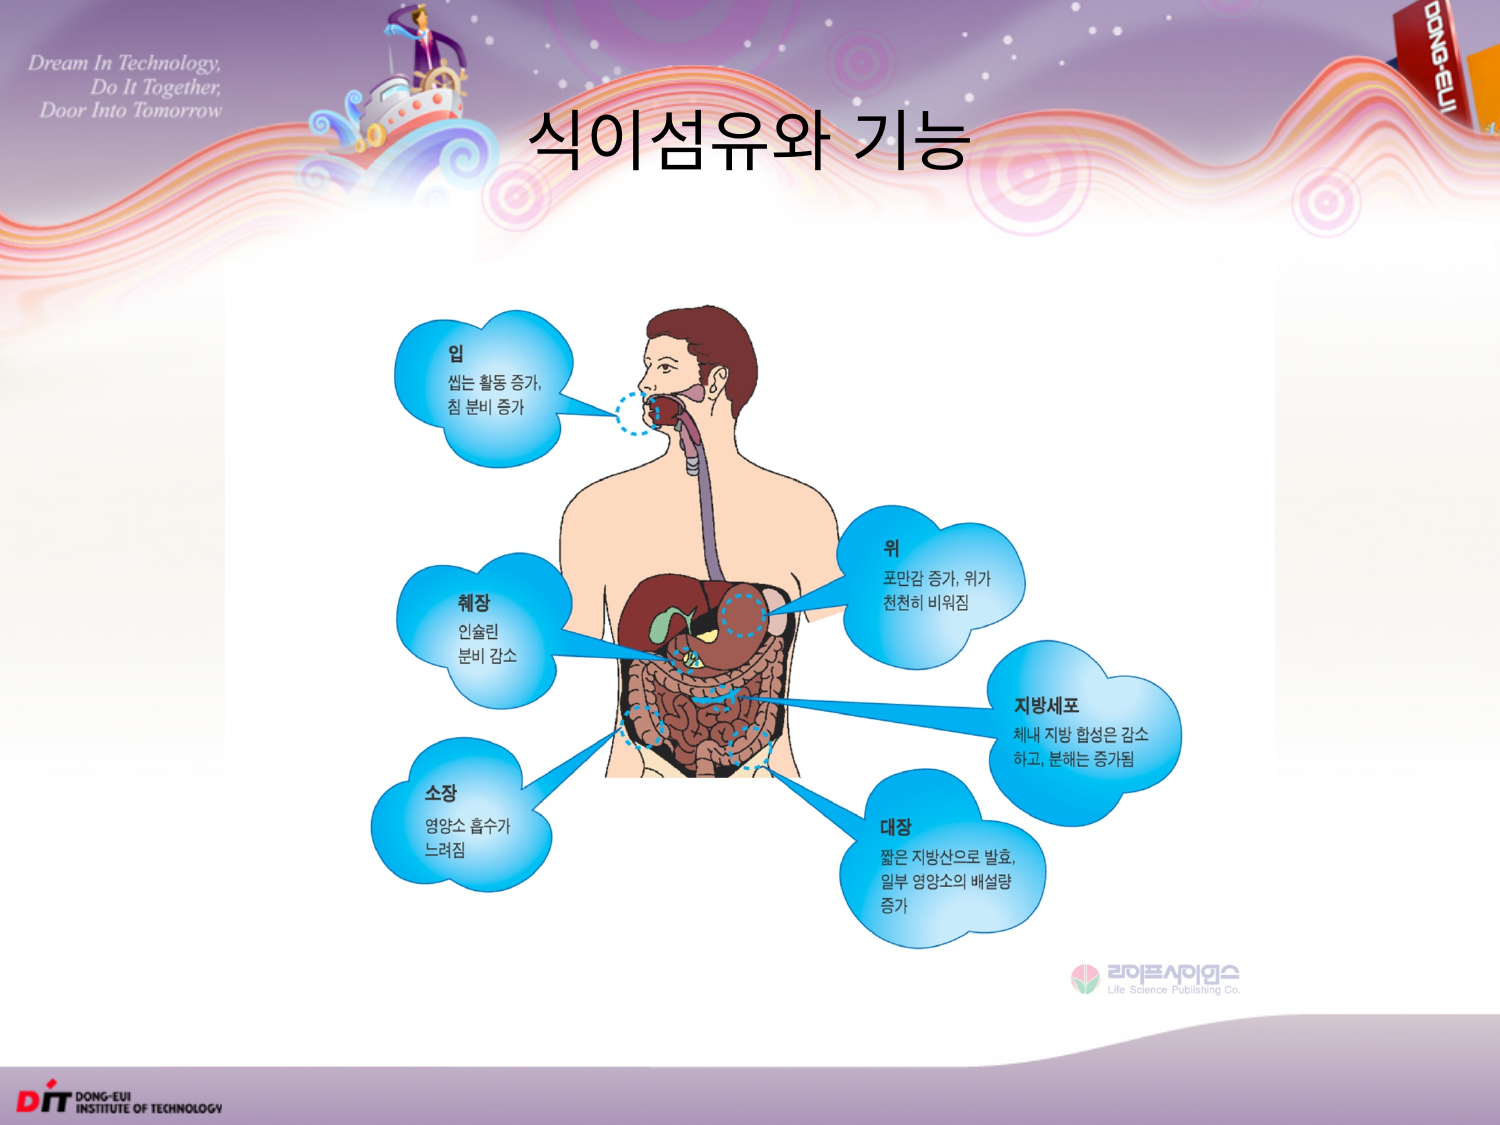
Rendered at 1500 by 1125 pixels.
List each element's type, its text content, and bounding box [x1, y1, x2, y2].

picture [0, 0, 1500, 1125]
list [224, 262, 1276, 1006]
title 식이섬유와 기능 [74, 44, 1426, 233]
